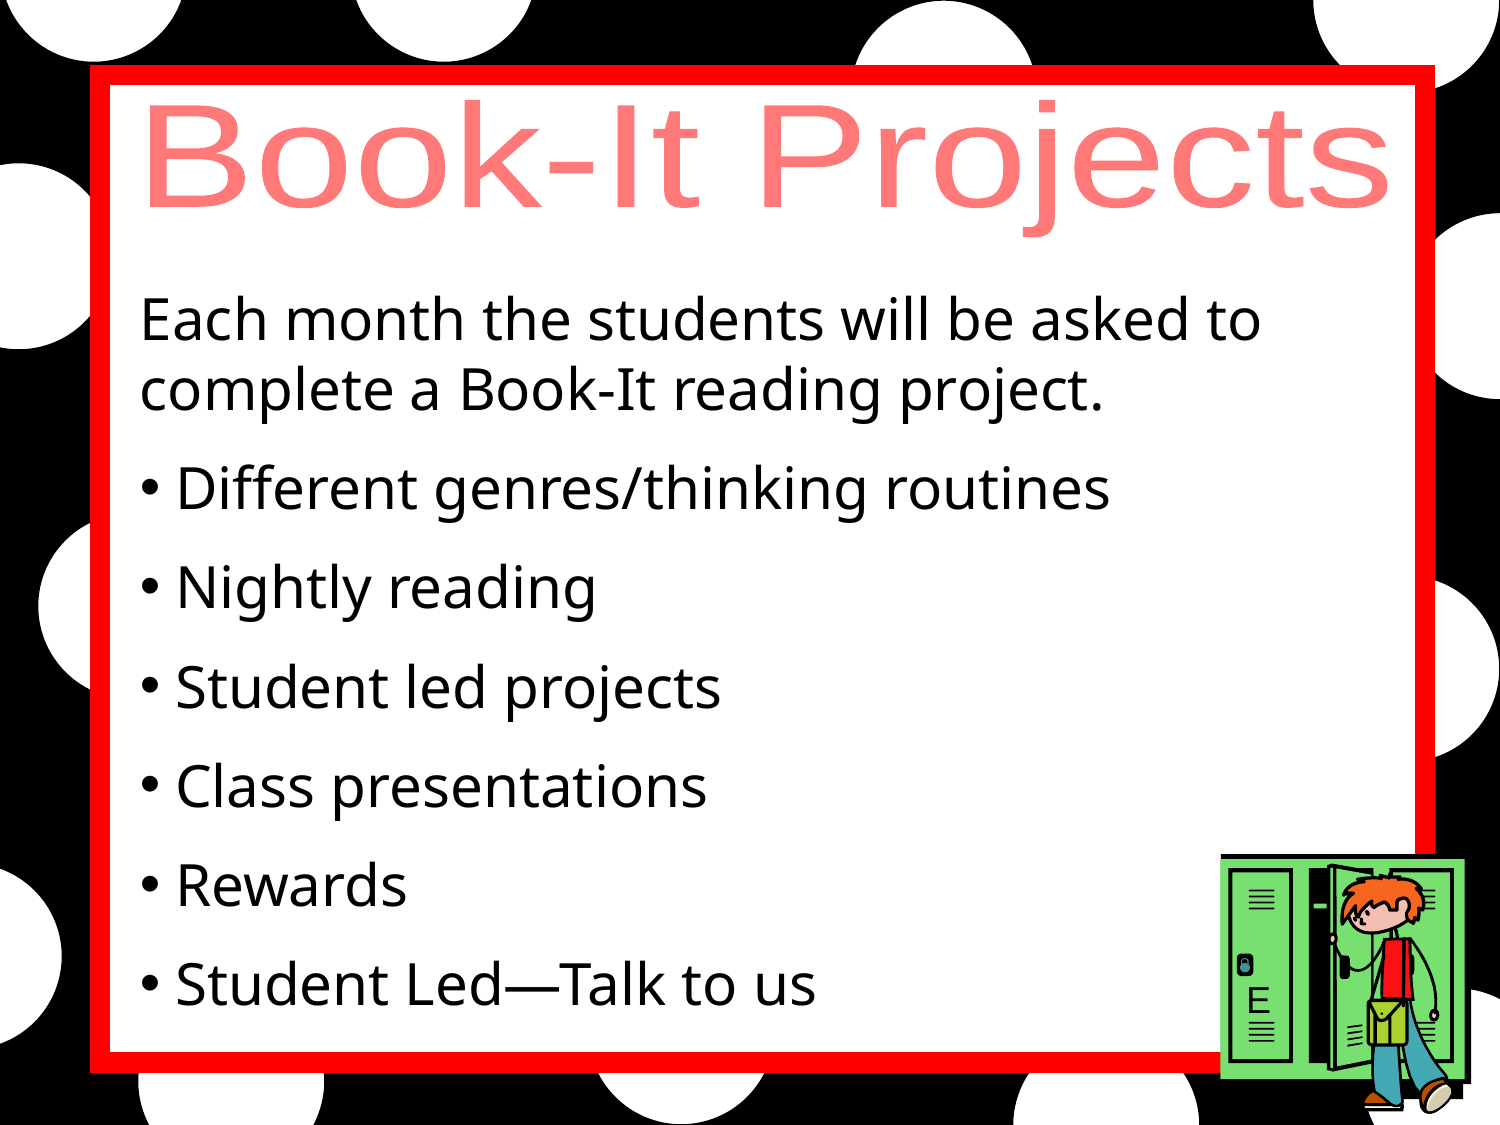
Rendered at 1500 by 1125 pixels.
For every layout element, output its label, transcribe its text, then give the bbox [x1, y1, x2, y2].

text_box [355, 0, 533, 63]
text_box [0, 867, 63, 1045]
text_box [99, 74, 1425, 1063]
text_box [593, 1063, 770, 1125]
text_box [1425, 576, 1500, 761]
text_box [1220, 824, 1500, 1125]
text_box [0, 162, 99, 351]
text_box [852, 0, 1036, 74]
text_box [137, 1063, 325, 1125]
text_box [1312, 0, 1500, 92]
text_box Each month the students will be asked to complete a Book-It reading project. Different genres/thinking routines Nightly reading Student led projects Class presentations Rewards Student Led—Talk to us [124, 274, 1413, 1025]
text_box [1012, 1063, 1201, 1125]
text_box [37, 518, 99, 695]
text_box [1425, 212, 1500, 400]
text_box [5, 0, 183, 63]
